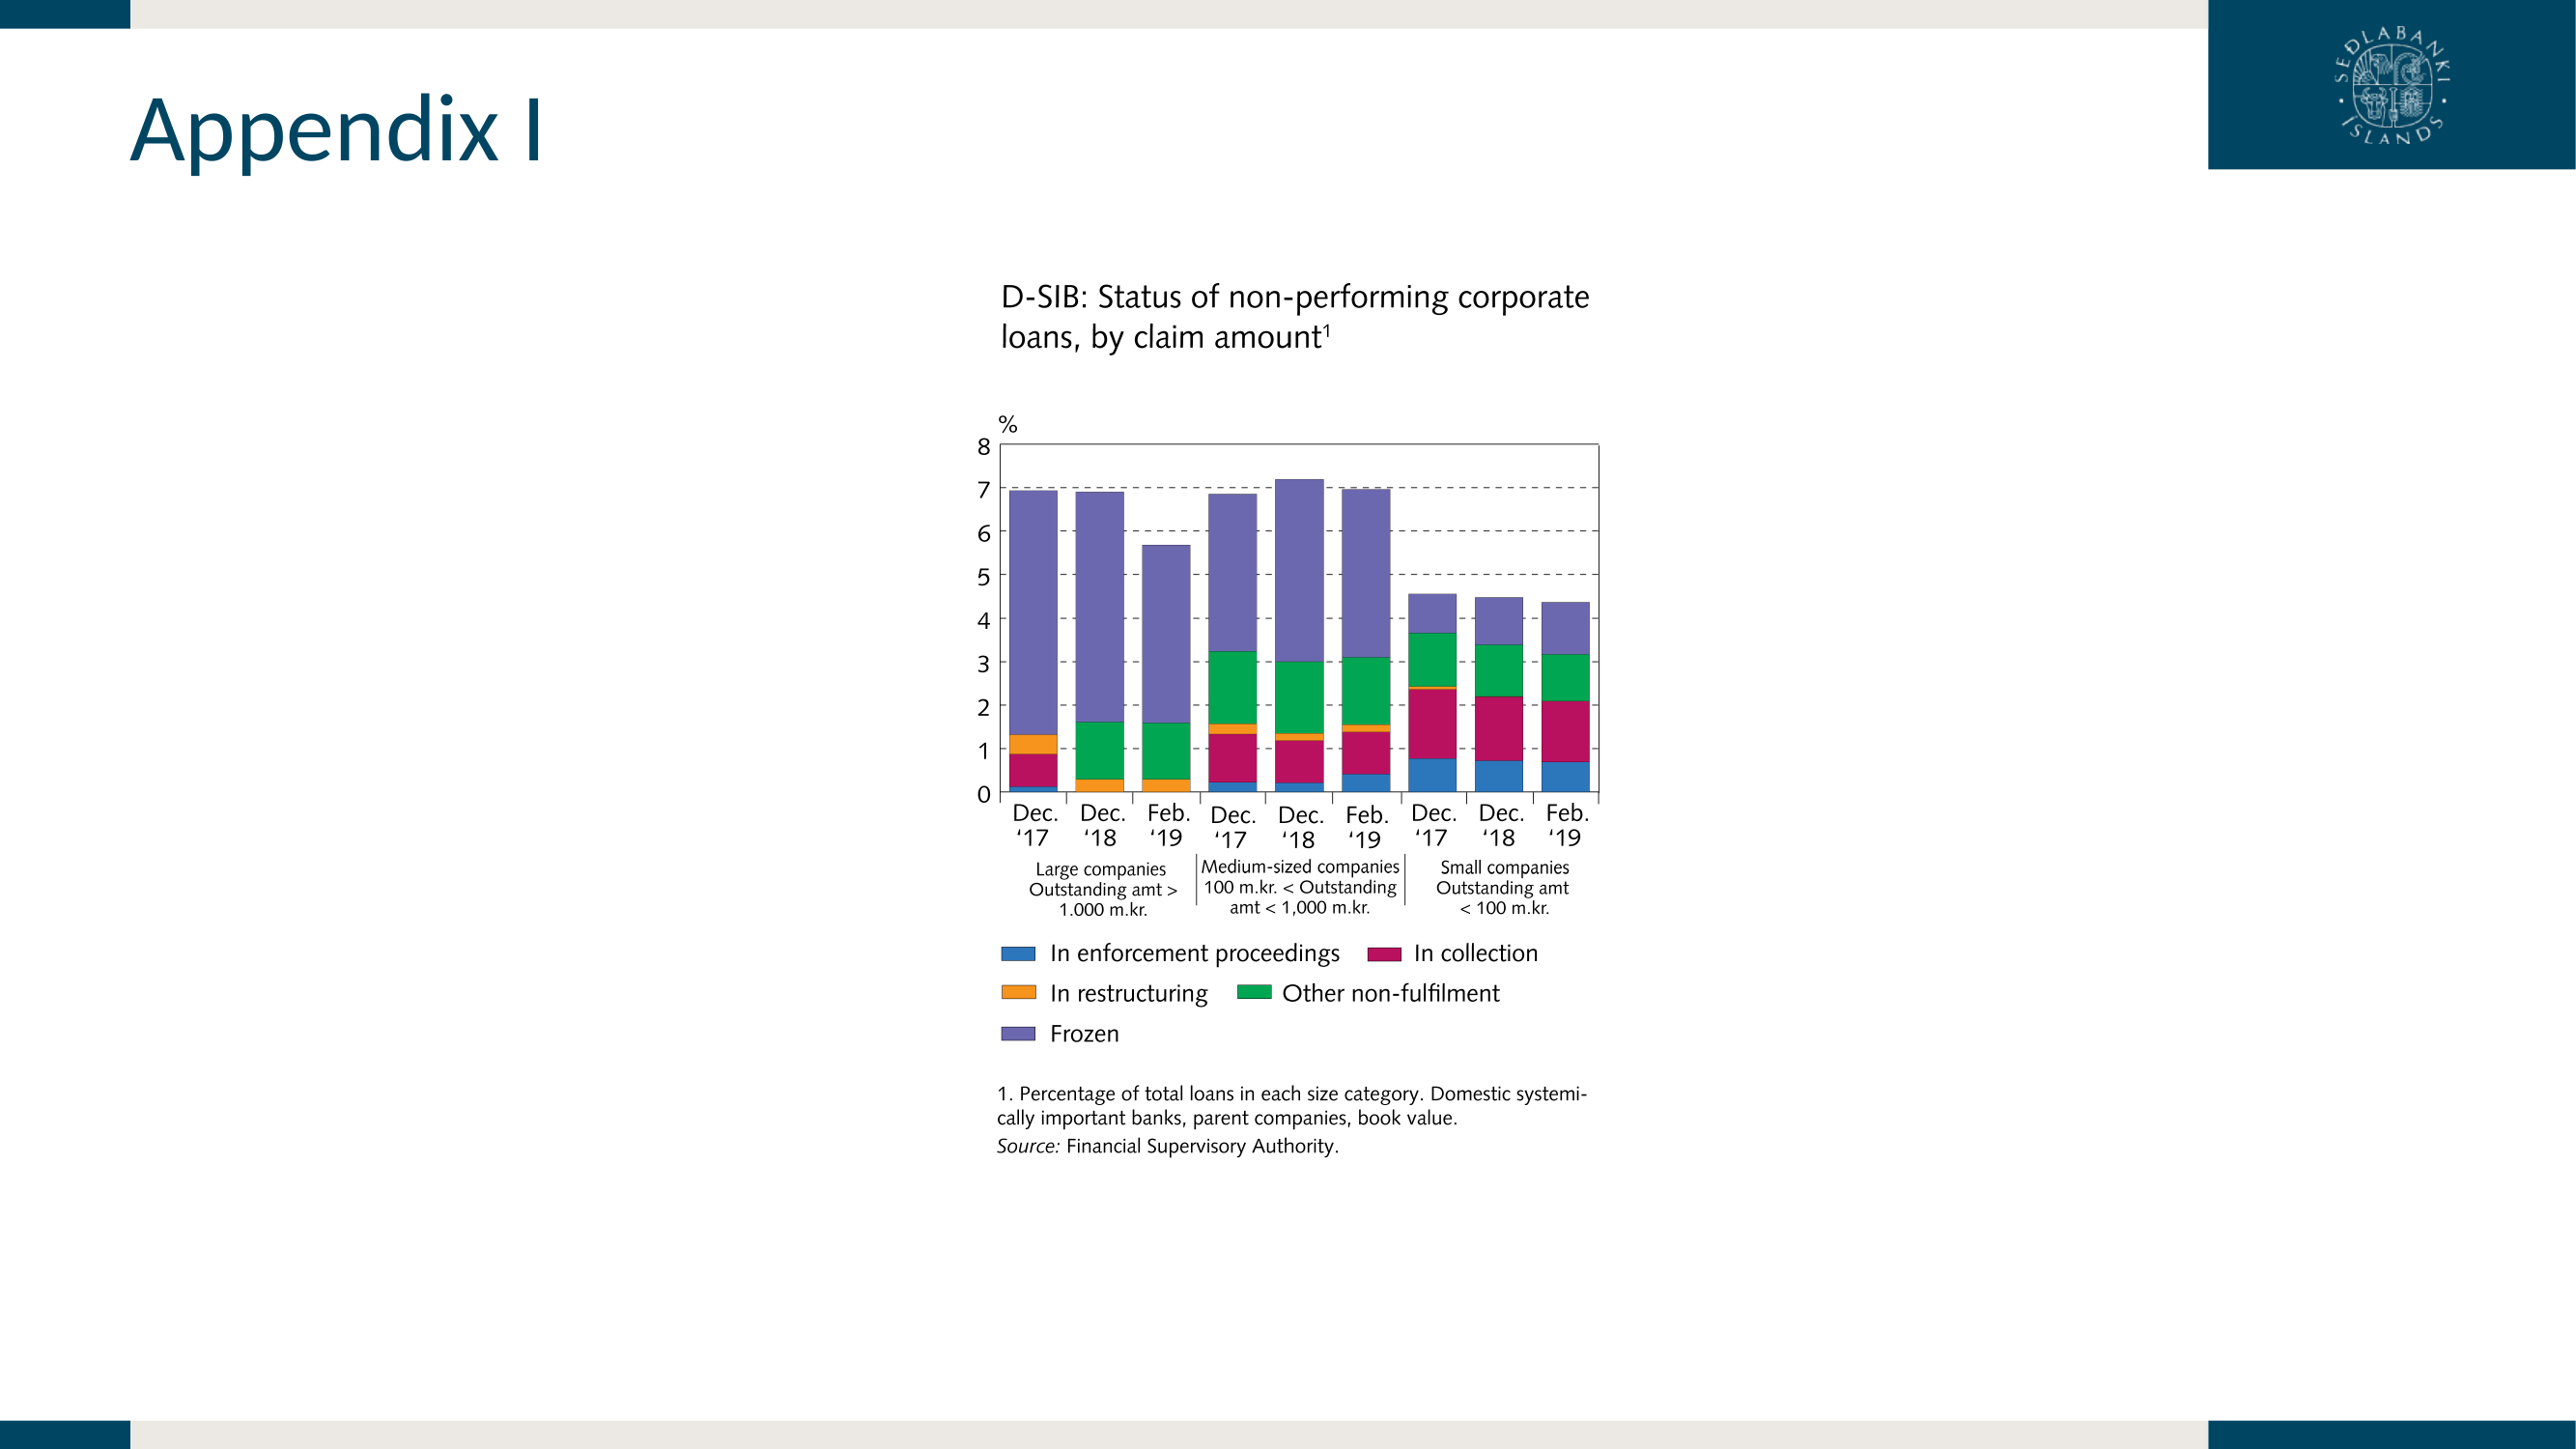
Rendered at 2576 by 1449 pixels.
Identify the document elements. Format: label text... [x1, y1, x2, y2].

title Appendix I [129, 86, 2178, 290]
picture [977, 280, 1599, 1169]
